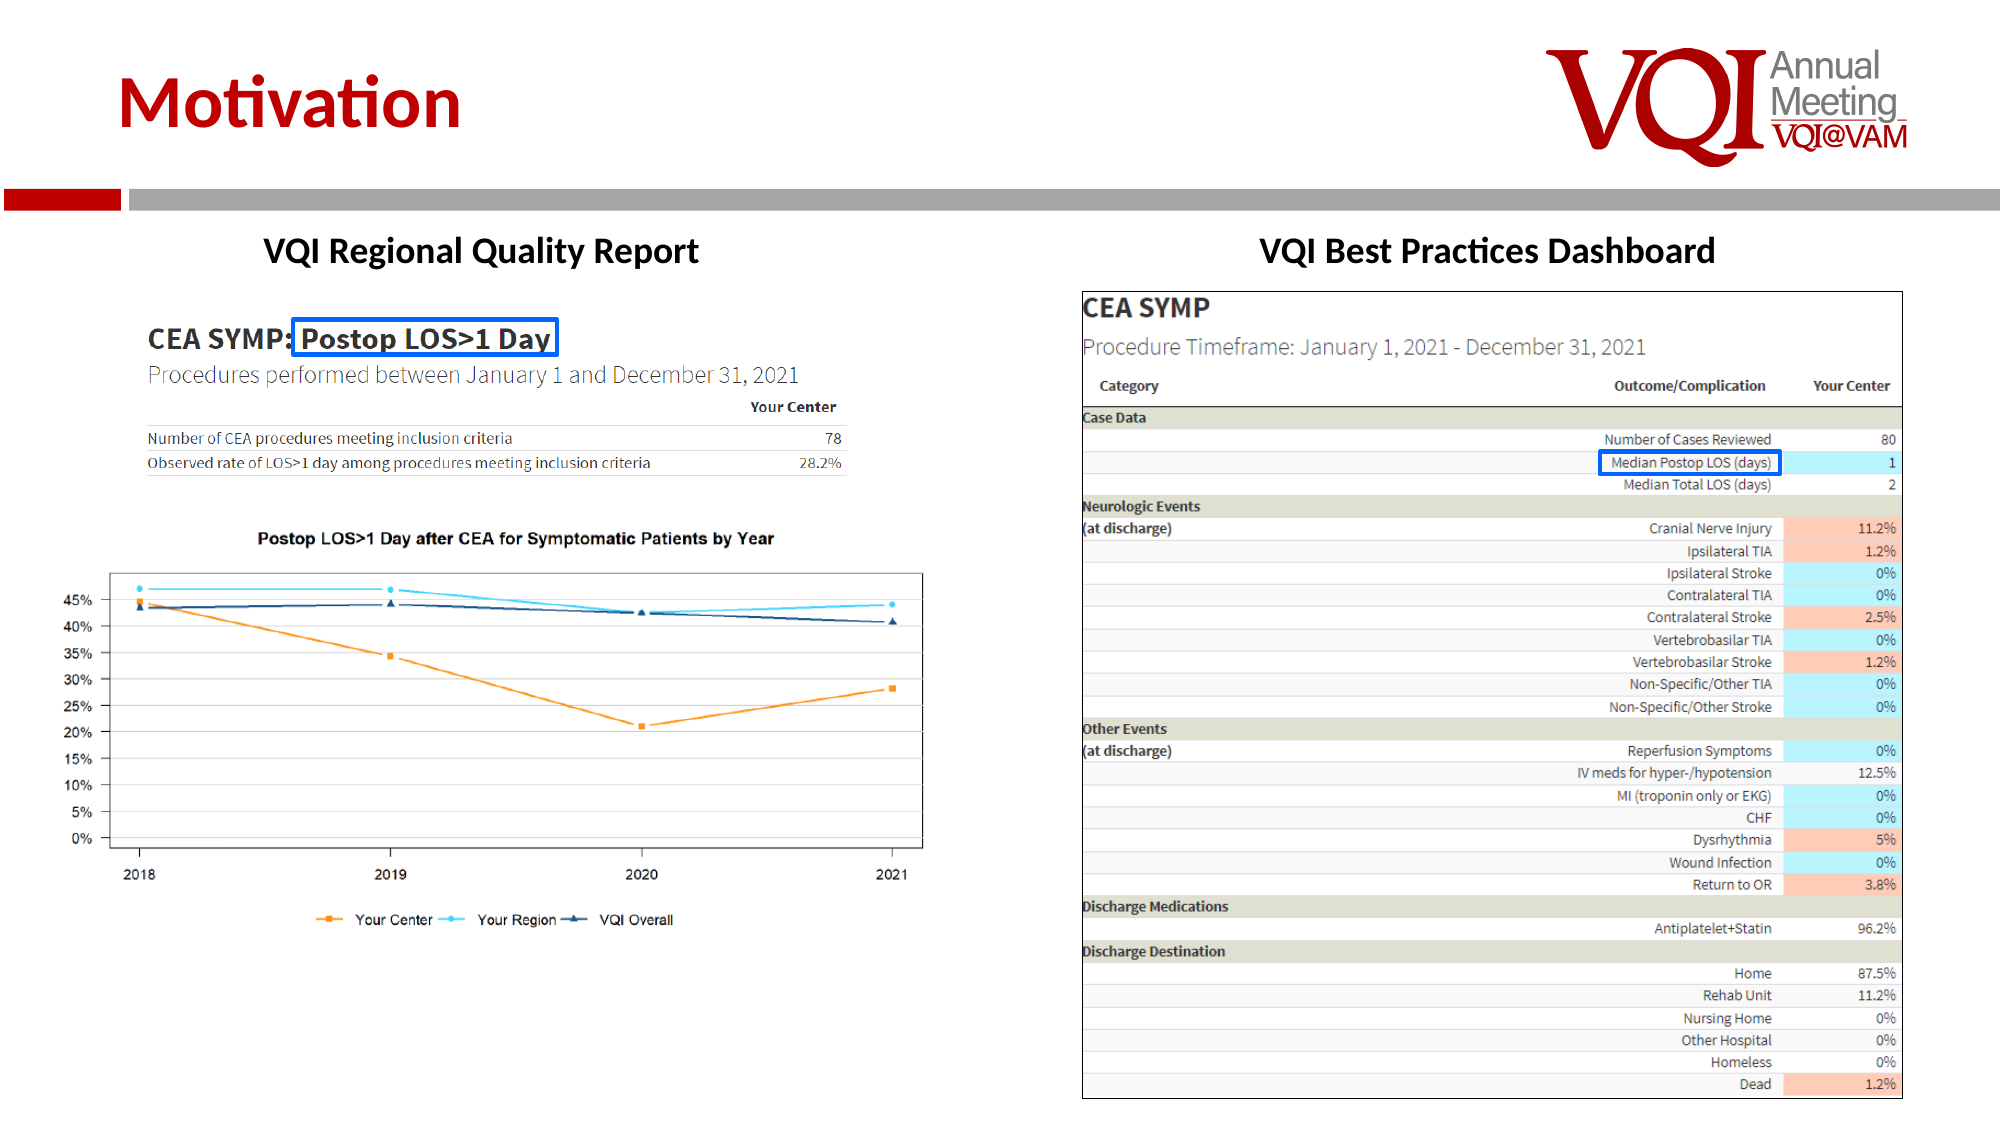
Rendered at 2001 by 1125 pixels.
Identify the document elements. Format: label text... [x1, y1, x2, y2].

title Motivation [72, 31, 1467, 165]
picture [56, 522, 937, 937]
text_box VQI Regional Quality Report [248, 218, 745, 279]
text_box VQI Best Practices Dashboard [1244, 218, 1741, 279]
picture [141, 319, 852, 477]
picture [1546, 48, 1907, 167]
picture [1082, 290, 1903, 1099]
